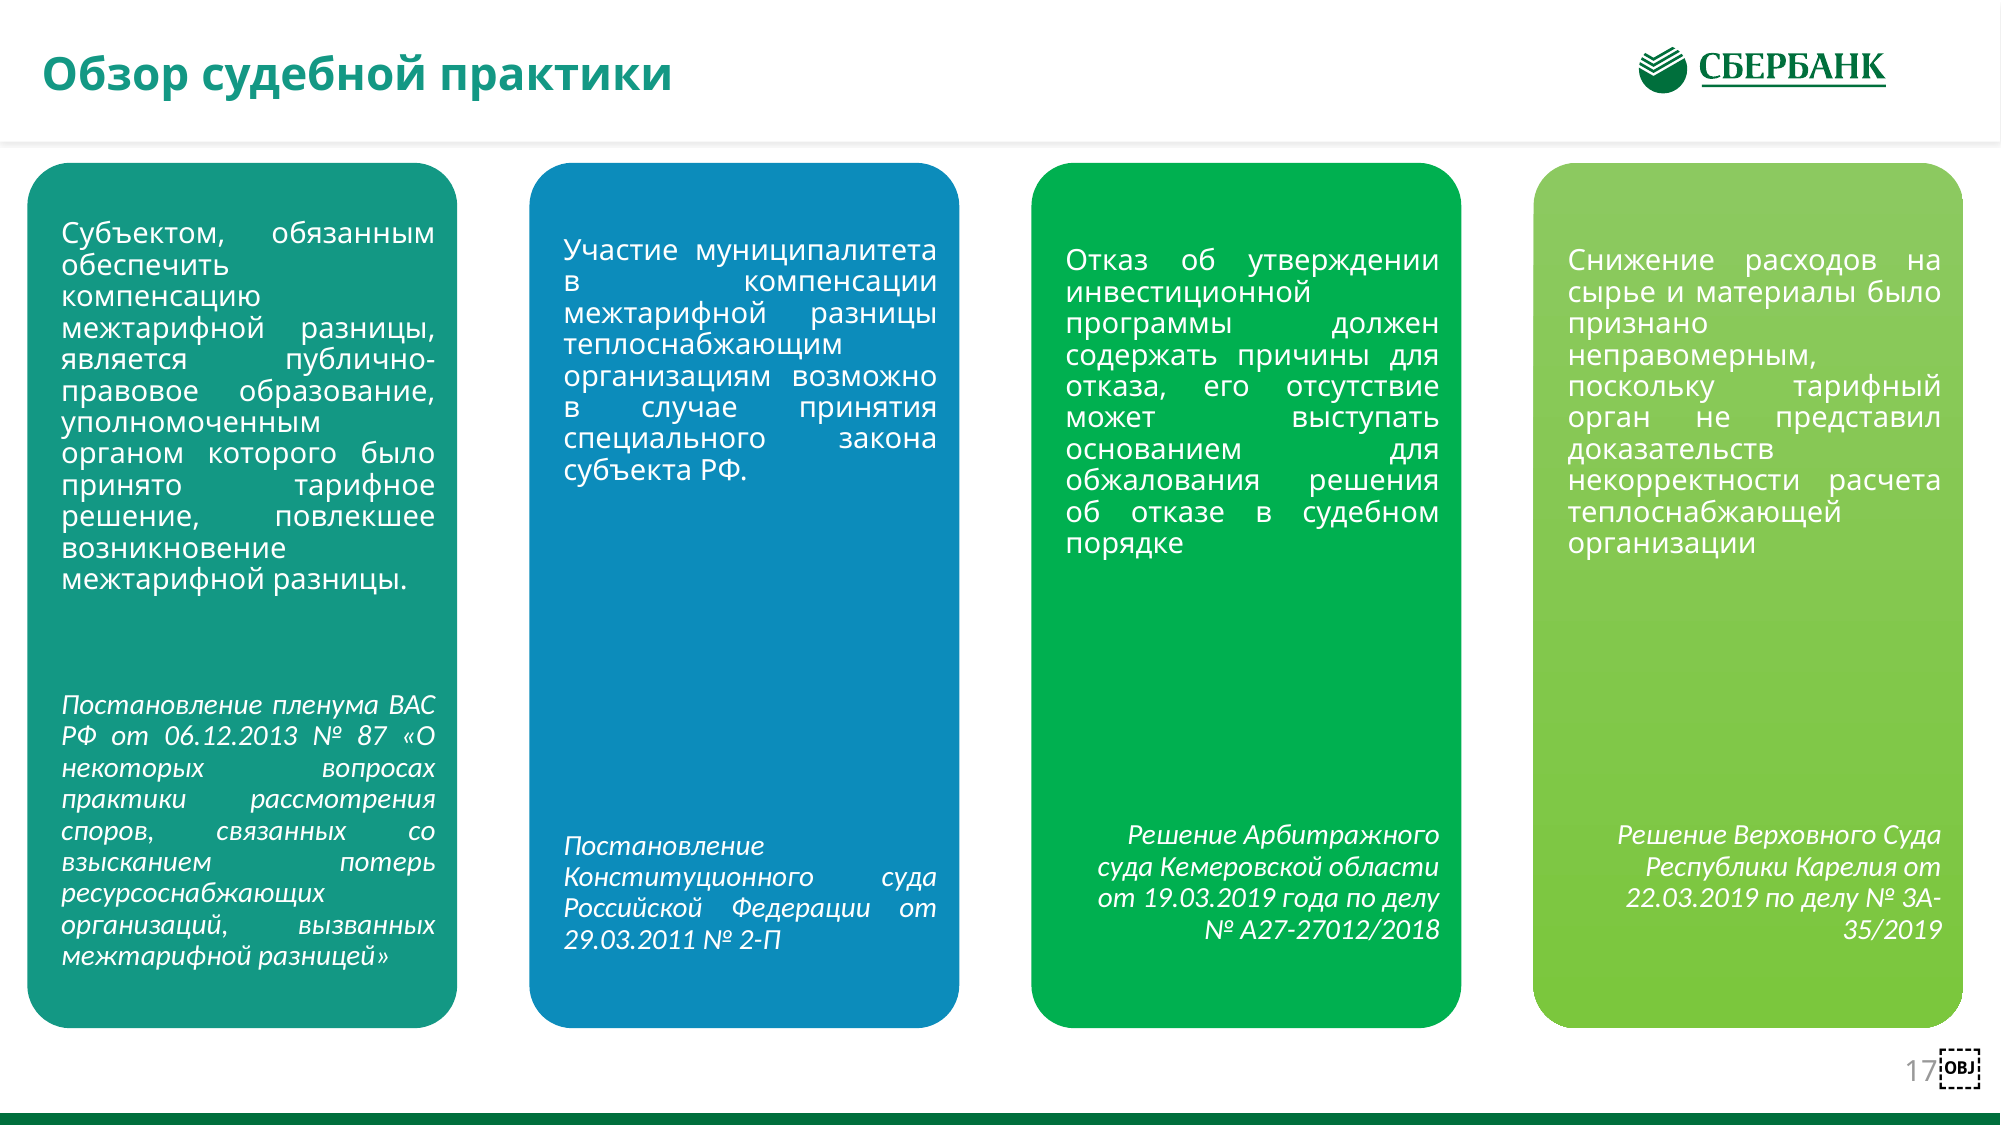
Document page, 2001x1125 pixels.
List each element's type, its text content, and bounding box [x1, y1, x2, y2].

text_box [26, 162, 1964, 1029]
text_box Обзор судебной практики [26, 3, 1552, 147]
